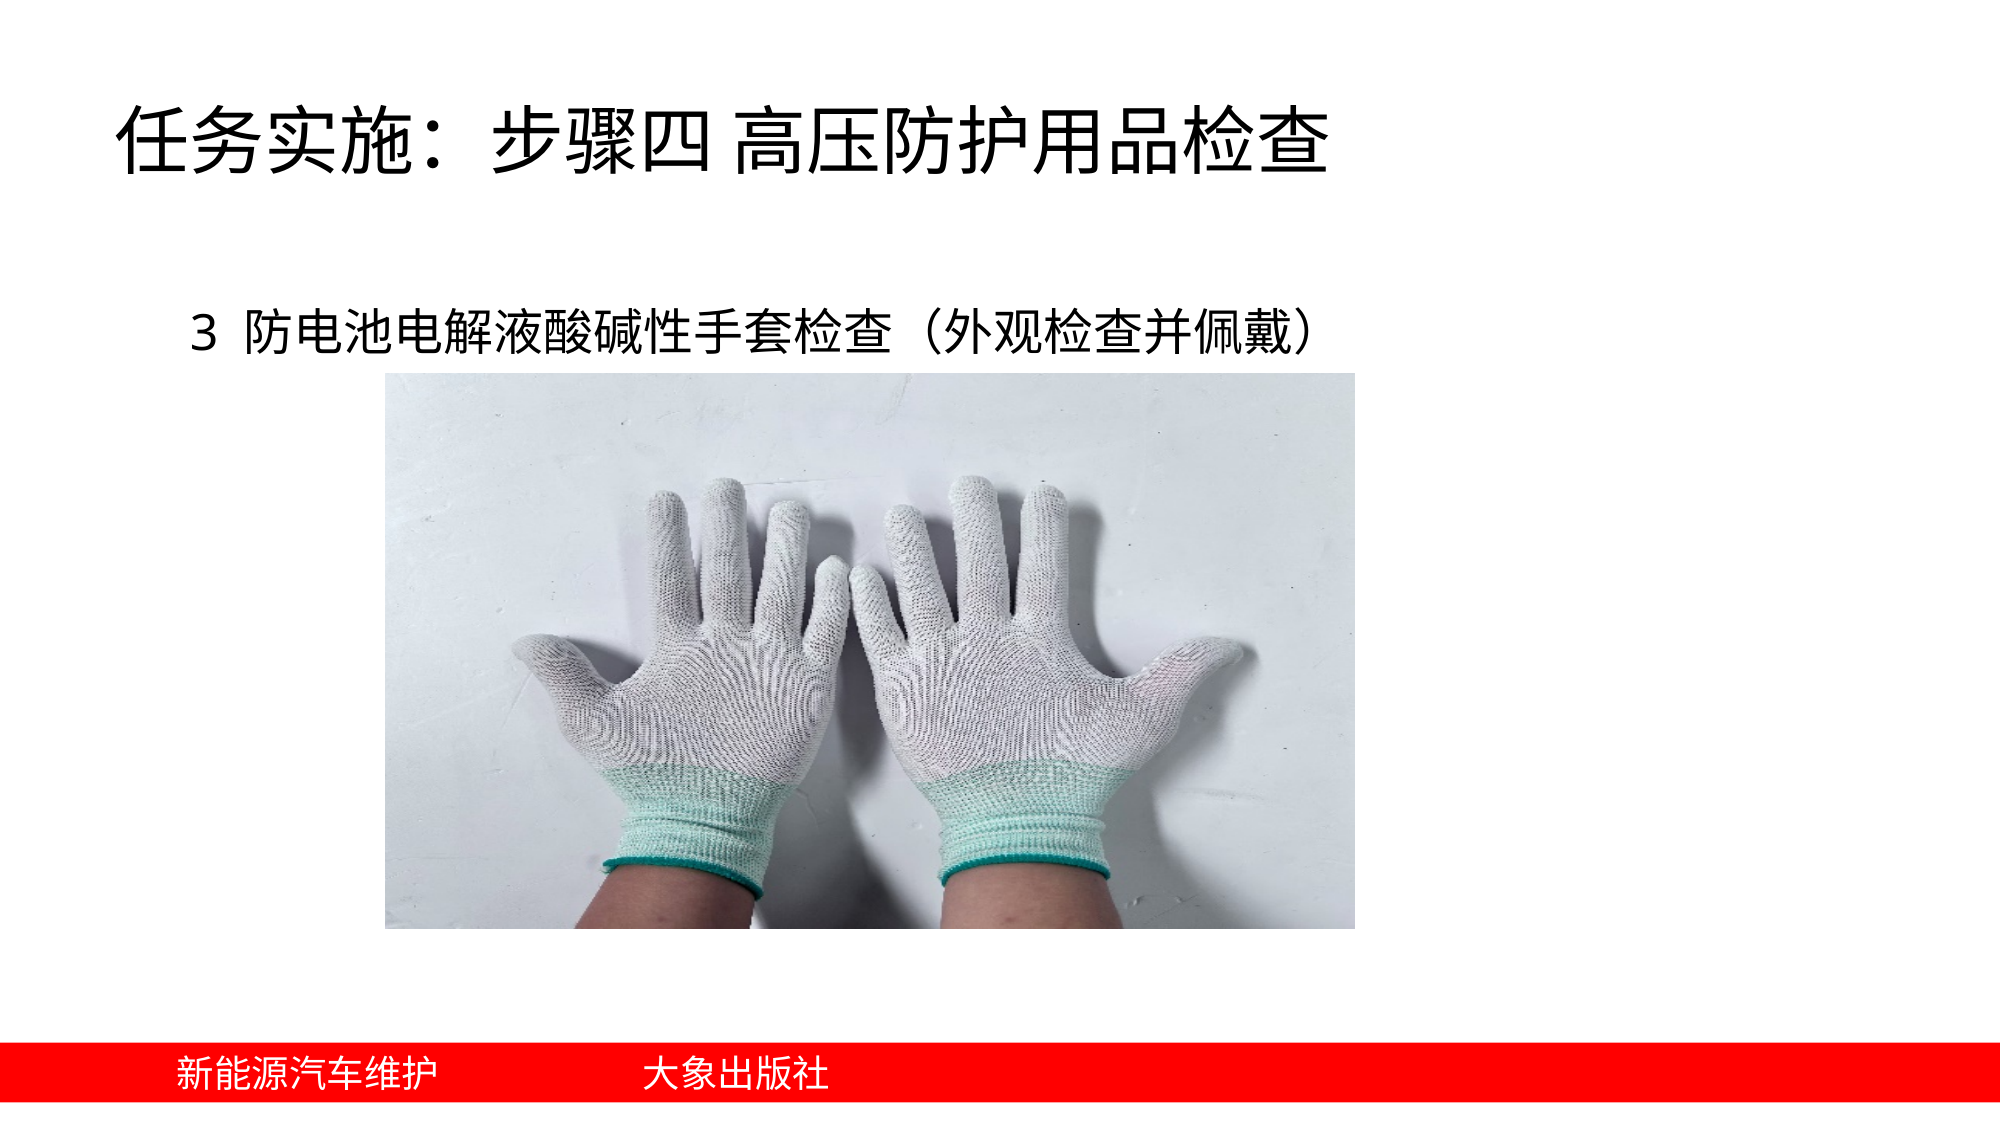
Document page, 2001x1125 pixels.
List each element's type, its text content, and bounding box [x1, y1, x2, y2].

title 任务实施：步骤四 高压防护用品检查 [99, 45, 1900, 233]
list 3 防电池电解液酸碱性手套检查（外观检查并佩戴） [99, 262, 1900, 1005]
picture [385, 373, 1355, 929]
